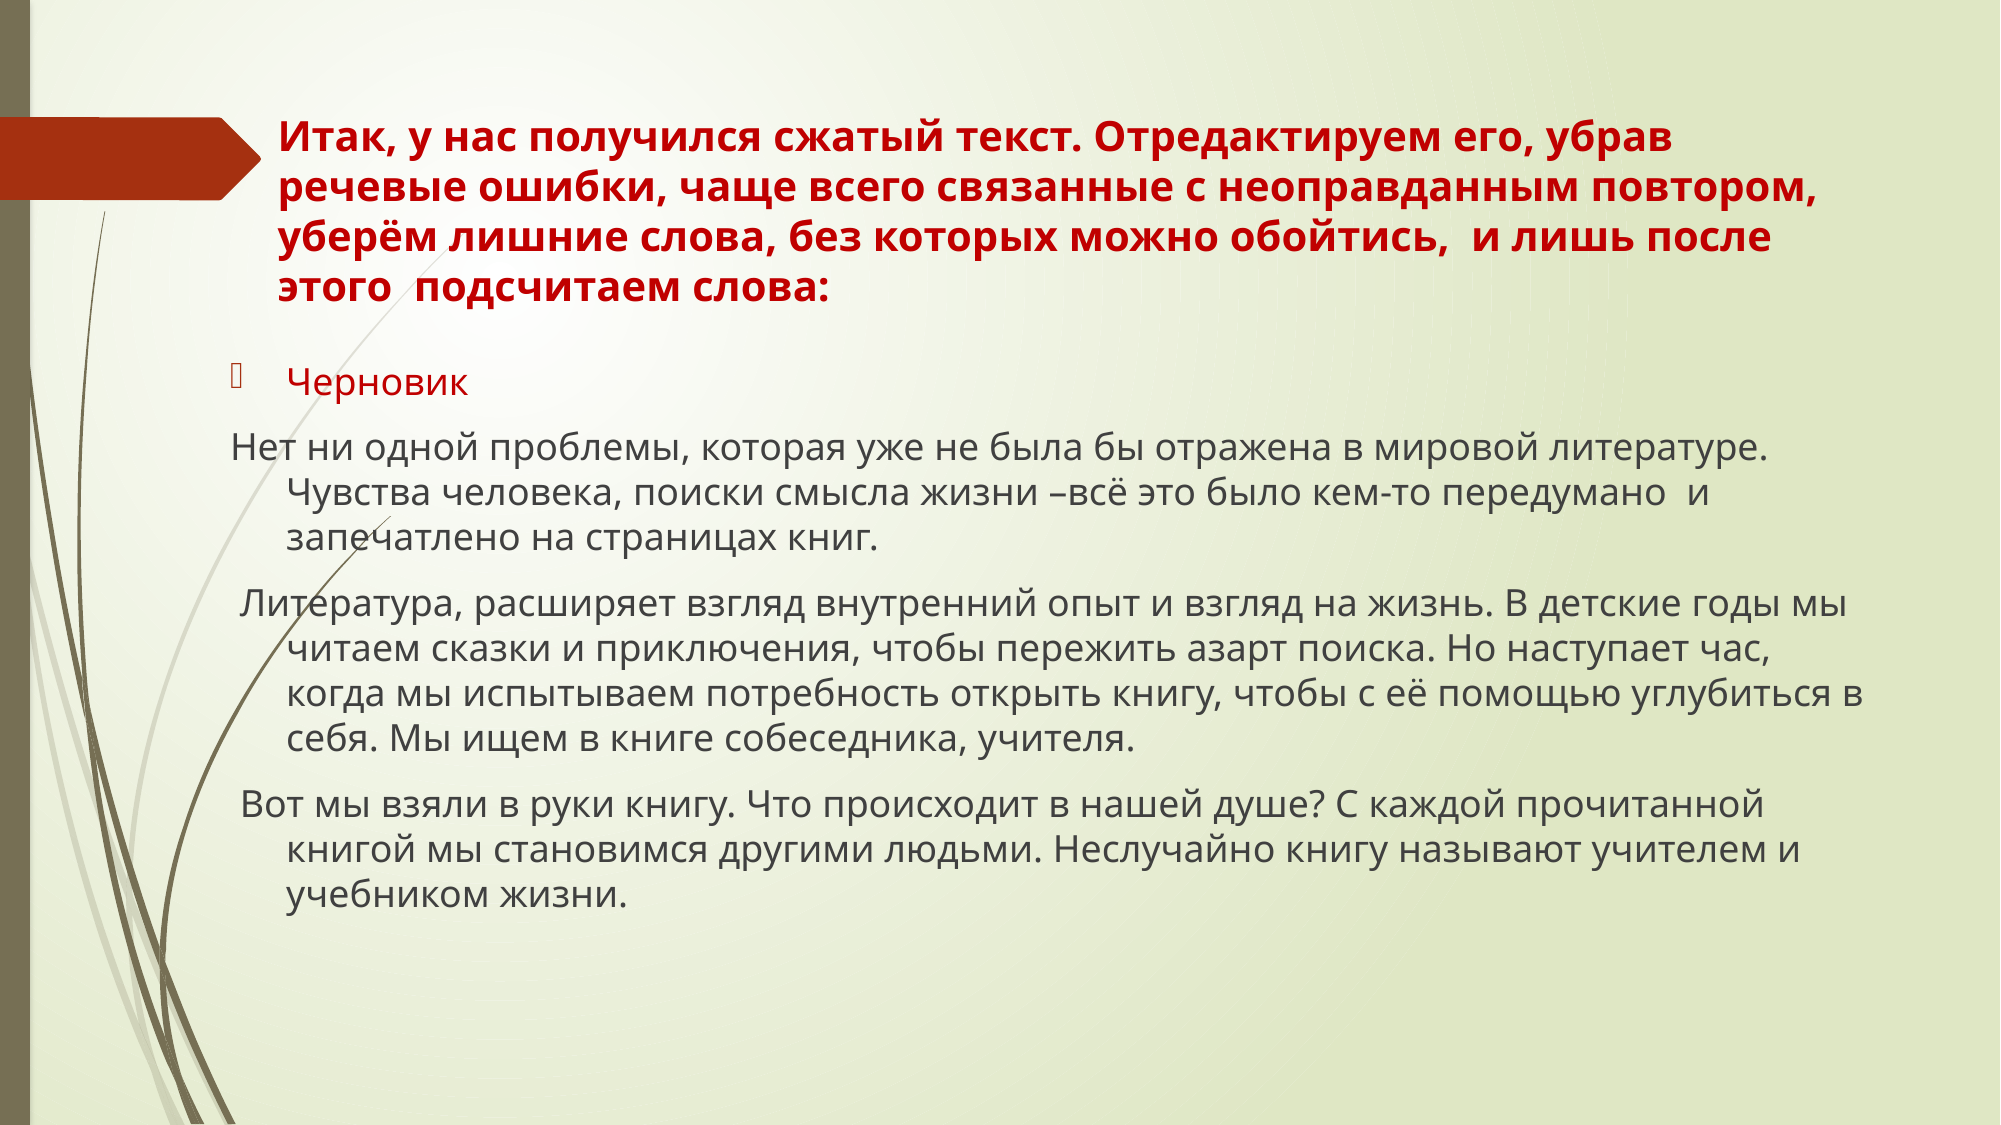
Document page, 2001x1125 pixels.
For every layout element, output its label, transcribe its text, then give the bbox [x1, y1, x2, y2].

list Черновик Нет ни одной проблемы, которая уже не была бы отражена в мировой литературе. Чувства человека, поиски смысла жизни –всё это было кем-то передумано и запечатлено на страницах книг. Литература, расширяет взгляд внутренний опыт и взгляд на жизнь. В детские годы мы читаем сказки и приключения, чтобы пережить азарт поиска. Но наступает час, когда мы испытываем потребность открыть книгу, чтобы с её помощью углубиться в себя. Мы ищем в книге собеседника, учителя. Вот мы взяли в руки книгу. Что происходит в нашей душе? С каждой прочитанной книгой мы становимся другими людьми. Неслучайно книгу называют учителем и учебником жизни. [215, 350, 1888, 1055]
title Итак, у нас получился сжатый текст. Отредактируем его, убрав речевые ошибки, чаще всего связанные с неоправданным повтором, уберём лишние слова, без которых можно обойтись, и лишь после этого подсчитаем слова: [262, 102, 1888, 313]
